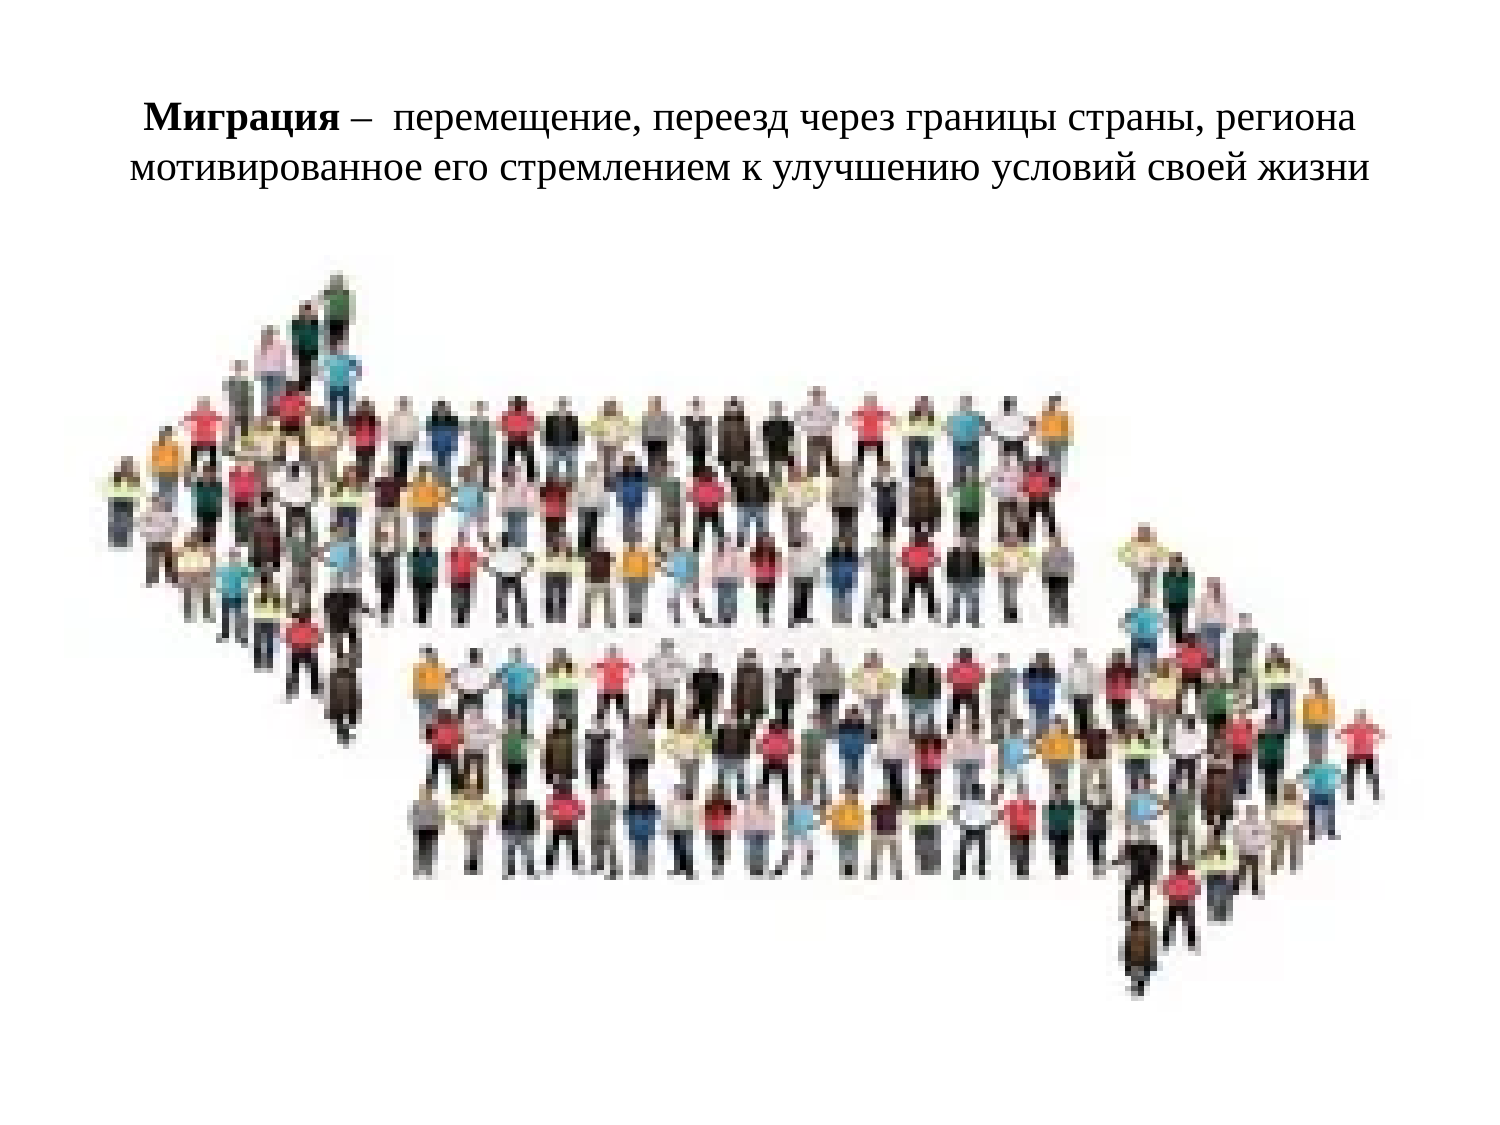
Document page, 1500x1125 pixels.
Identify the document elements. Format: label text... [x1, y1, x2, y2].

title Миграция – перемещение, переезд через границы страны, региона мотивированное его стремлением к улучшению условий своей жизни [75, 45, 1425, 233]
picture [64, 255, 1424, 1012]
